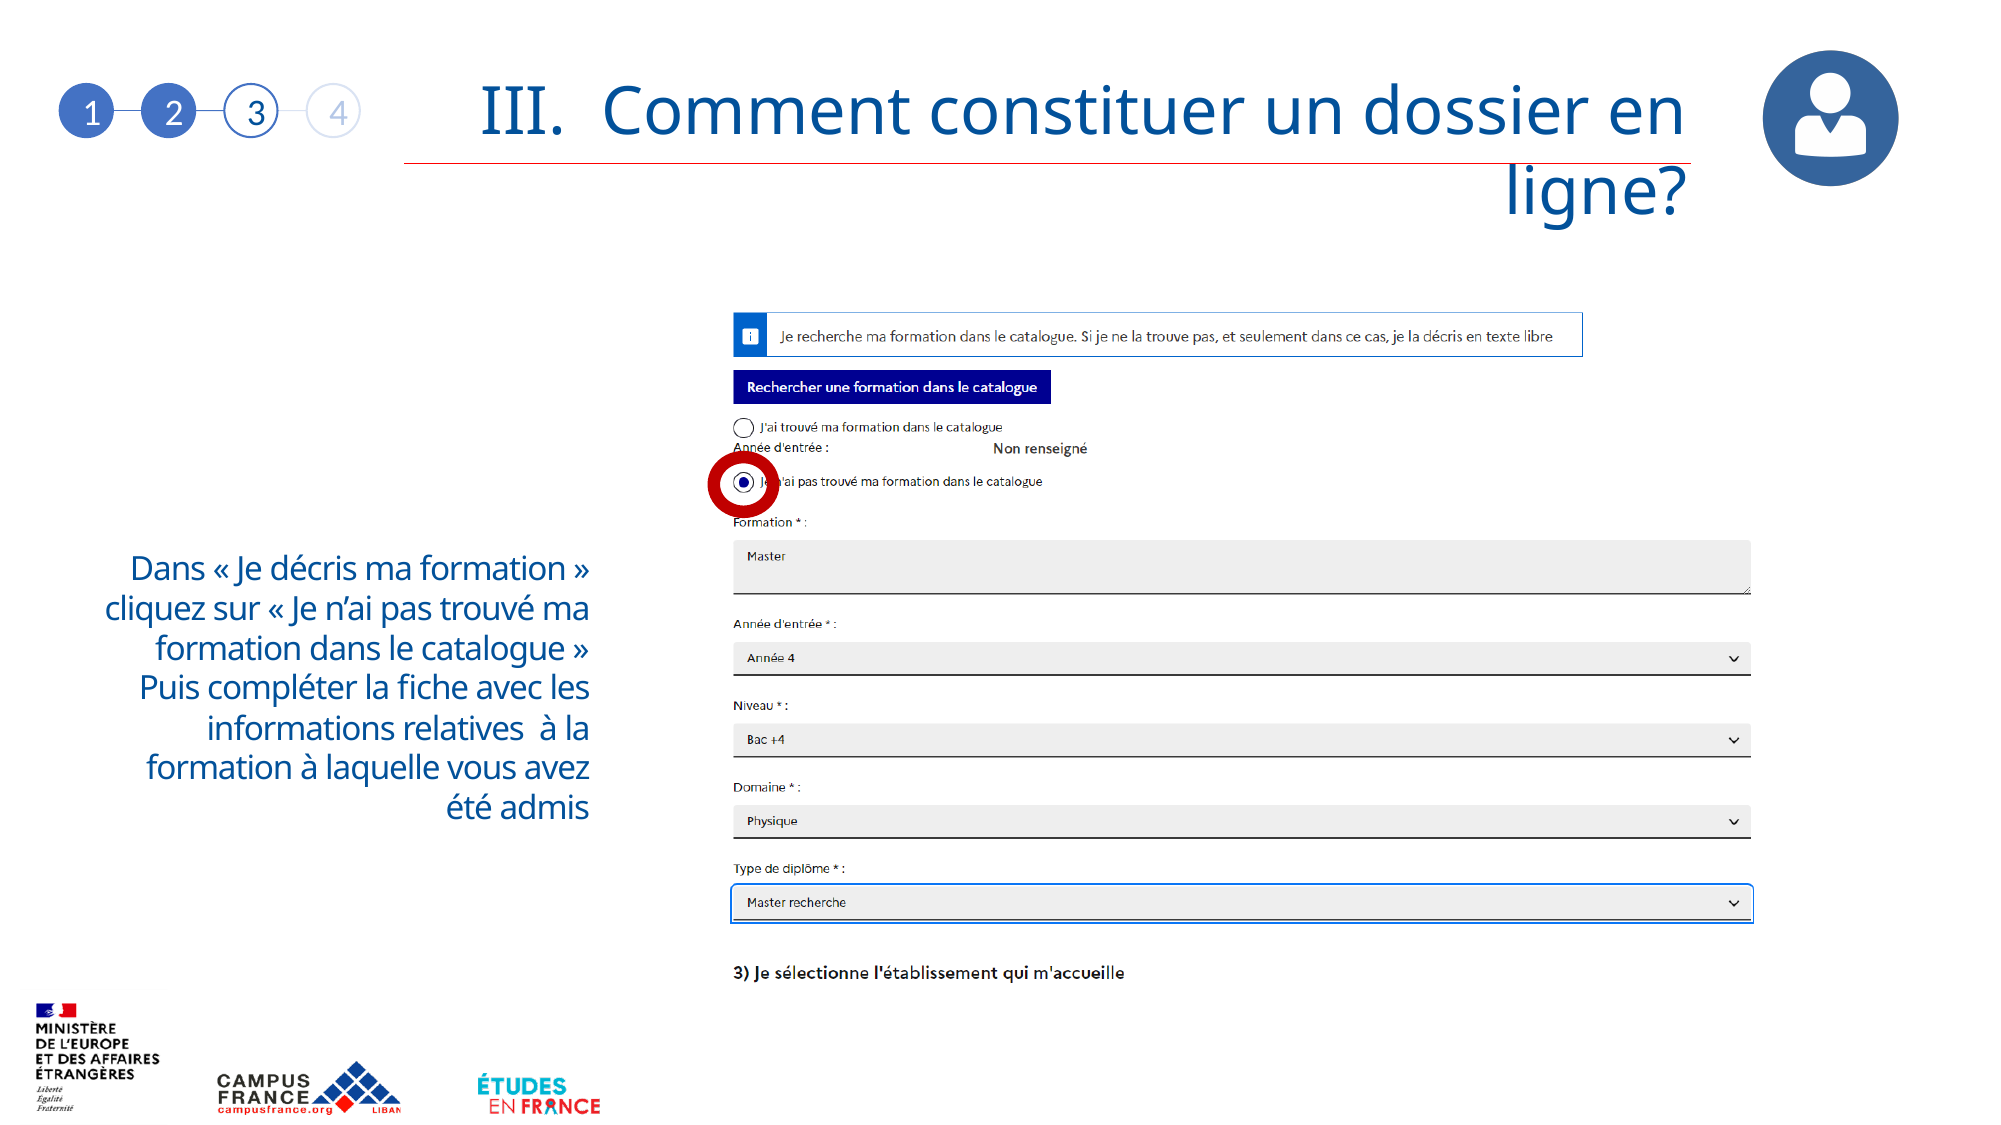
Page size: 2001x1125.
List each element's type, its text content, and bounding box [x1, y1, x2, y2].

text_box 3 [223, 82, 279, 139]
text_box 4 [305, 82, 361, 139]
text_box [712, 466, 720, 503]
text_box 2 [141, 82, 197, 139]
text_box 1 [58, 82, 114, 139]
picture [467, 1062, 610, 1125]
picture [20, 989, 168, 1125]
text_box Dans « Je décris ma formation » cliquez sur « Je n’ai pas trouvé ma formation dans le catalogue » Puis compléter la fiche avec les informations relatives à la formation à laquelle vous avez été admis [82, 539, 605, 834]
picture [202, 1048, 401, 1125]
picture [1756, 43, 1905, 192]
picture [720, 297, 1787, 986]
text_box III. Comment constituer un dossier en ligne? [415, 60, 1703, 236]
